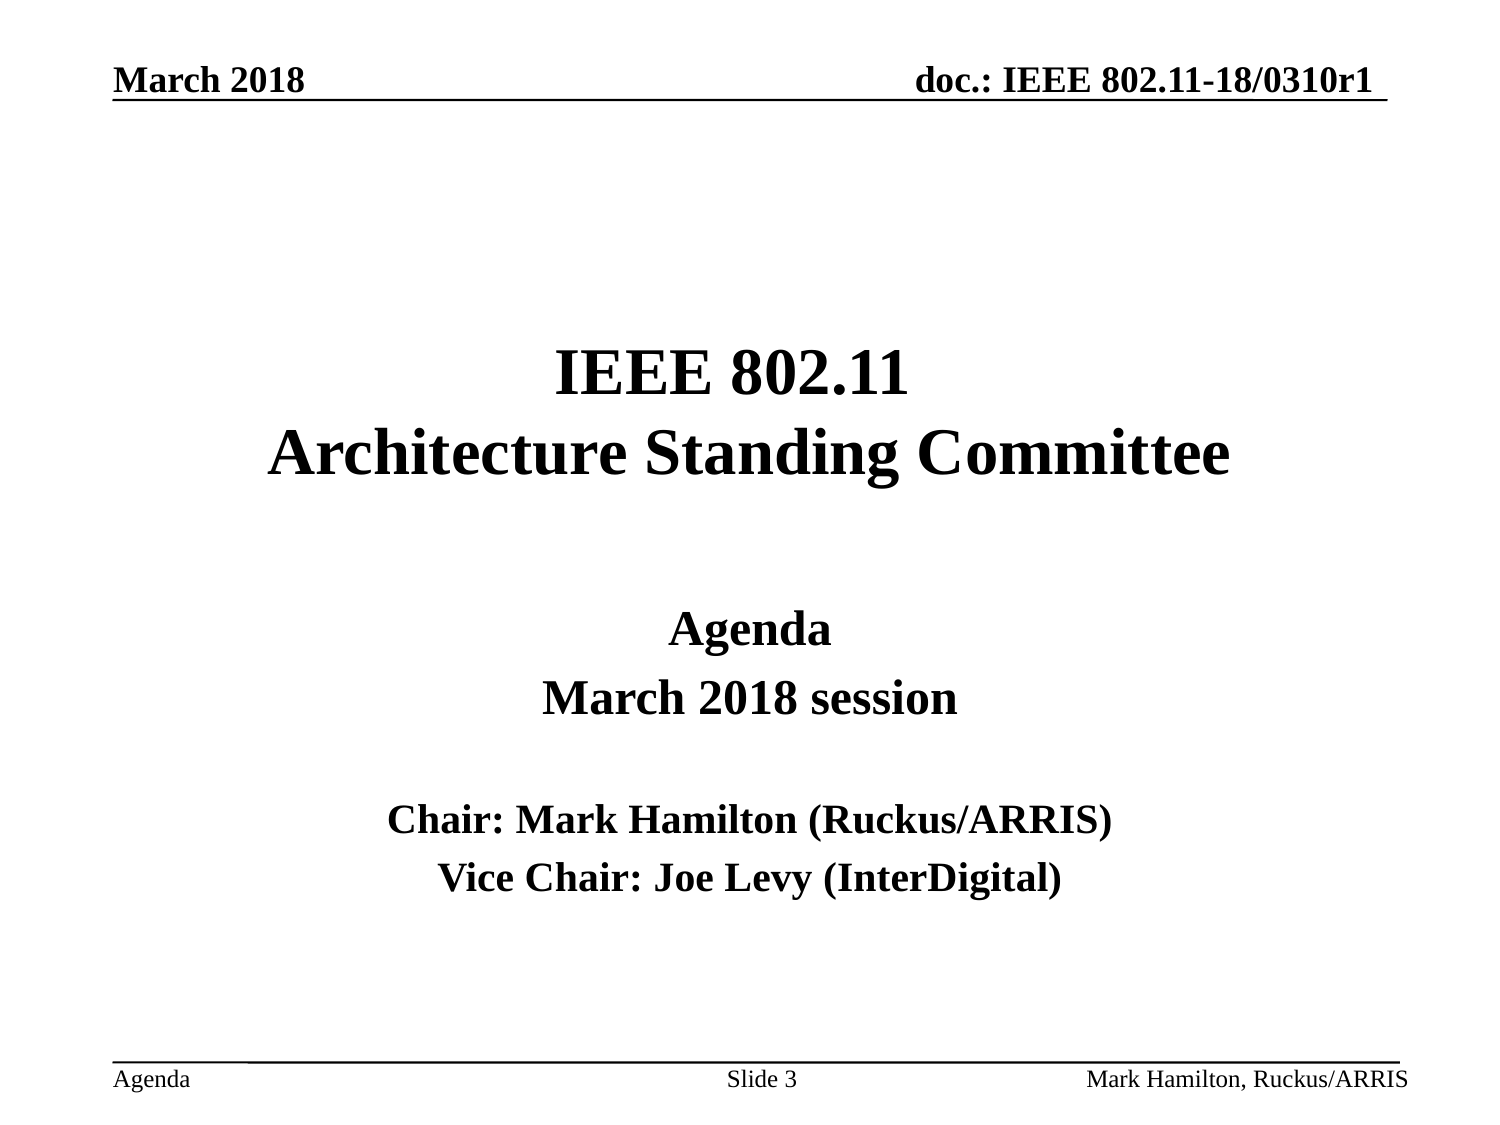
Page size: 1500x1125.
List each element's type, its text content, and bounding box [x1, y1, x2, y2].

title IEEE 802.11 Architecture Standing Committee [112, 287, 1388, 529]
subtitle Agenda March 2018 session Chair: Mark Hamilton (Ruckus/ARRIS) Vice Chair: Joe Levy (InterDigital) [225, 587, 1275, 875]
